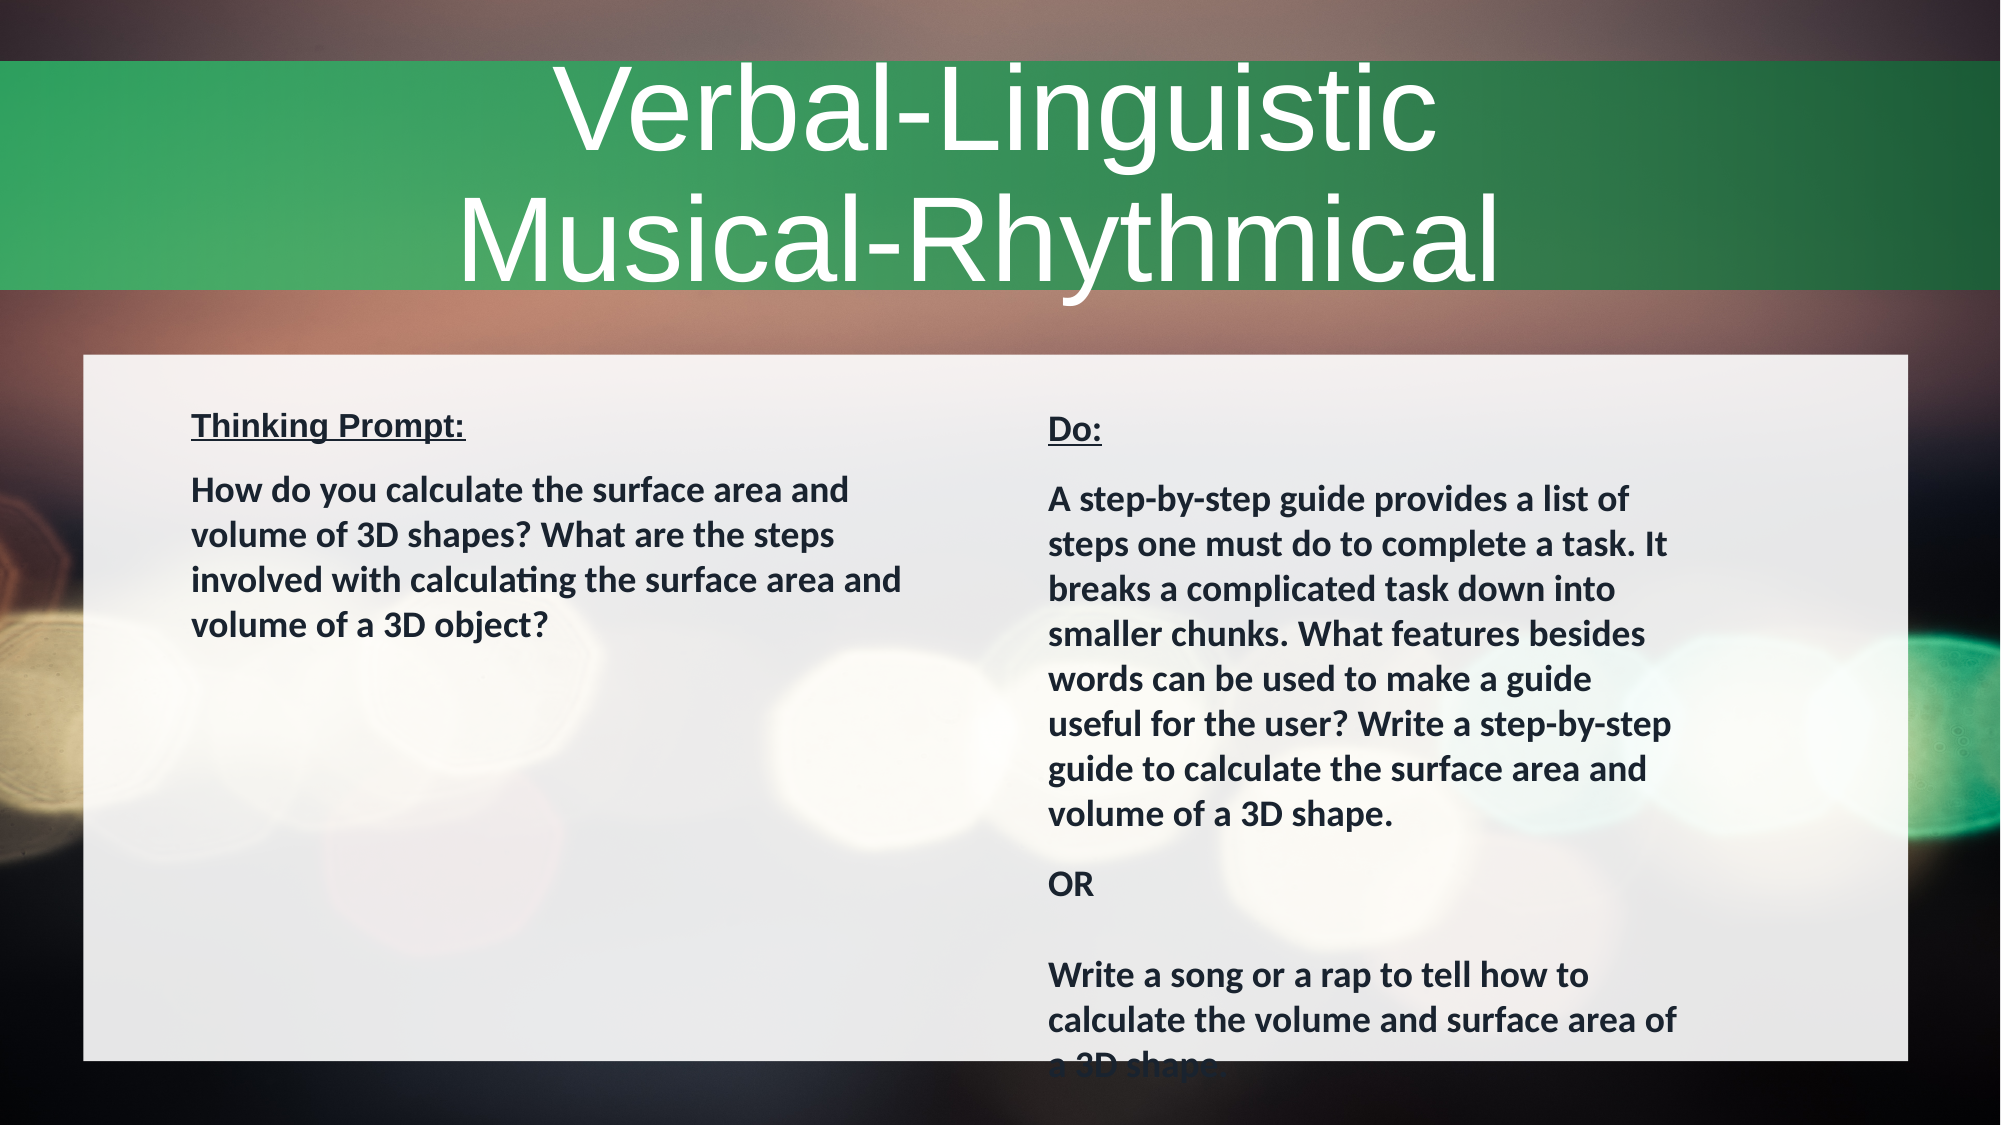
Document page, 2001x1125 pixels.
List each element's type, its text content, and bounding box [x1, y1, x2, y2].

title Verbal-Linguistic Musical-Rhythmical [83, 128, 1909, 225]
list Do: A step-by-step guide provides a list of steps one must do to complete a task. It breaks a complicated task down into smaller chunks. What features besides words can be used to make a guide useful for the user? Write a step-by-step guide to calculate the surface area and volume of a 3D shape. OR Write a song or a rap to tell how to calculate the volume and surface area of a 3D shape. [1033, 396, 1833, 1062]
list Thinking Prompt: How do you calculate the surface area and volume of 3D shapes? What are the steps involved with calculating the surface area and volume of a 3D object? [176, 396, 950, 1062]
picture [0, 0, 2001, 1125]
